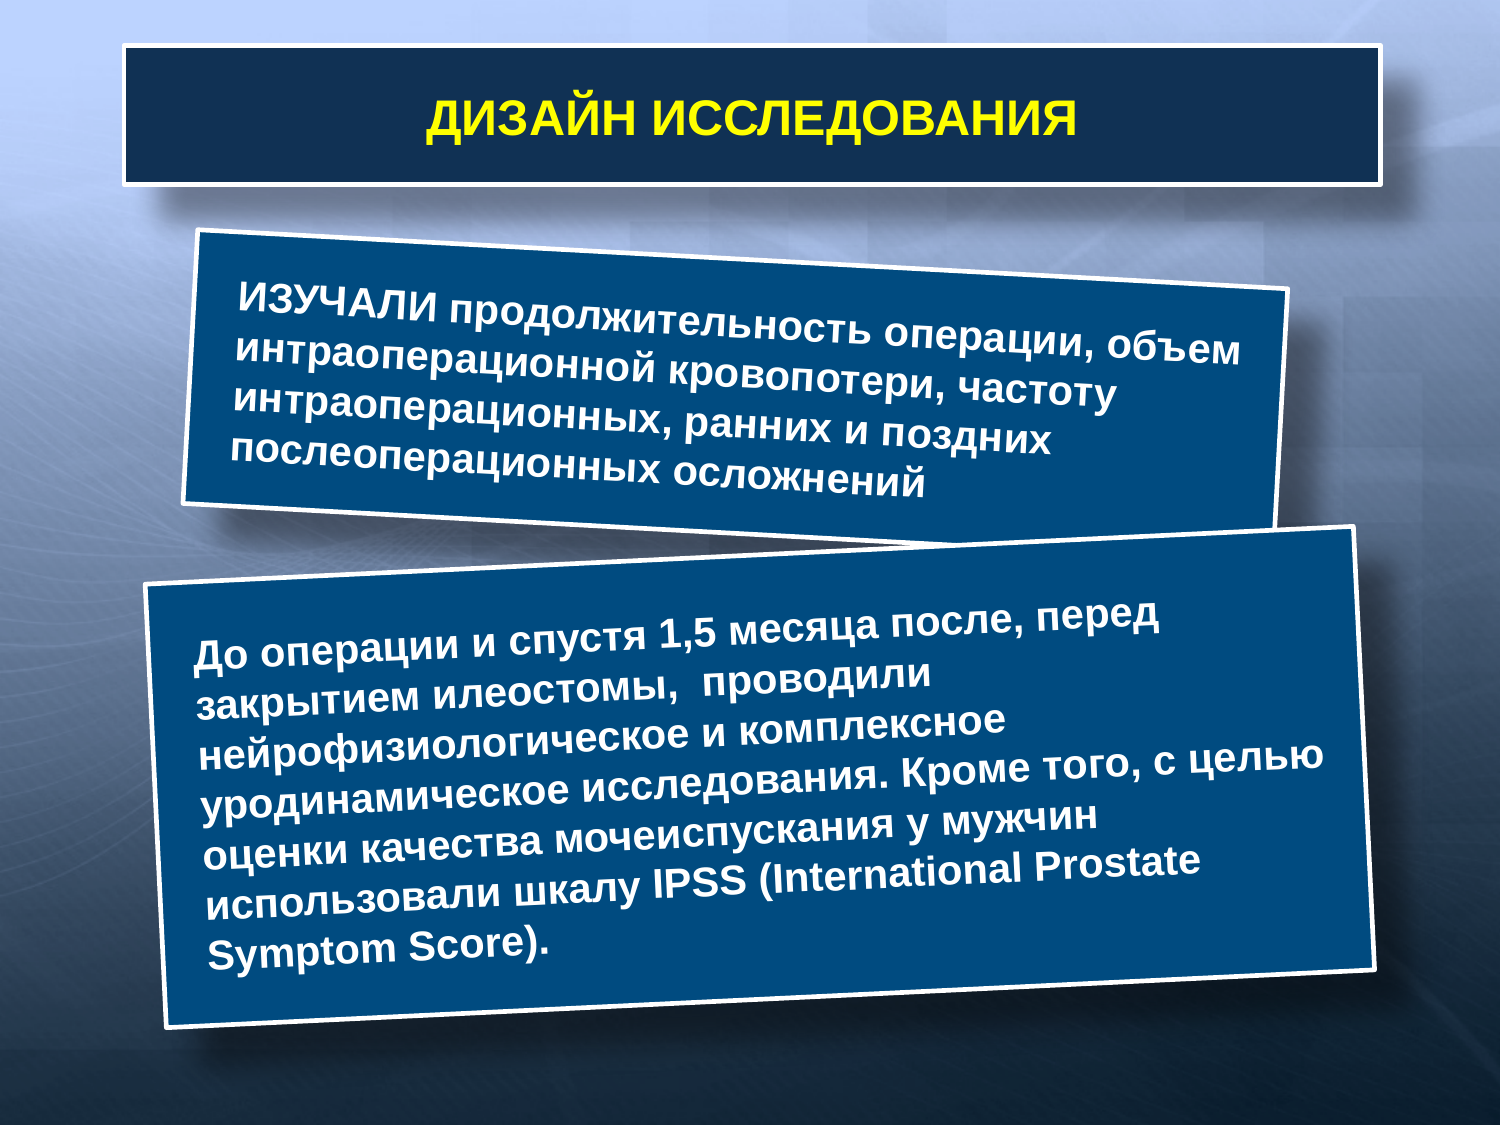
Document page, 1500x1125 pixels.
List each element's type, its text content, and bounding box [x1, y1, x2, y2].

text_box ИЗУЧАЛИ продолжительность операции, объем интраоперационной кровопотери, частоту интраоперационных, ранних и поздних послеоперационных осложнений [181, 228, 1289, 545]
text_box До операции и спустя 1,5 месяца после, перед закрытием илеостомы, проводили нейрофизиологическое и комплексное уродинамическое исследования. Кроме того, с целью оценки качества мочеиспускания у мужчин использовали шкалу IPSS (International Prostate Symptom Score). [144, 525, 1376, 1029]
text_box ДИЗАЙН ИССЛЕДОВАНИЯ [123, 45, 1381, 185]
